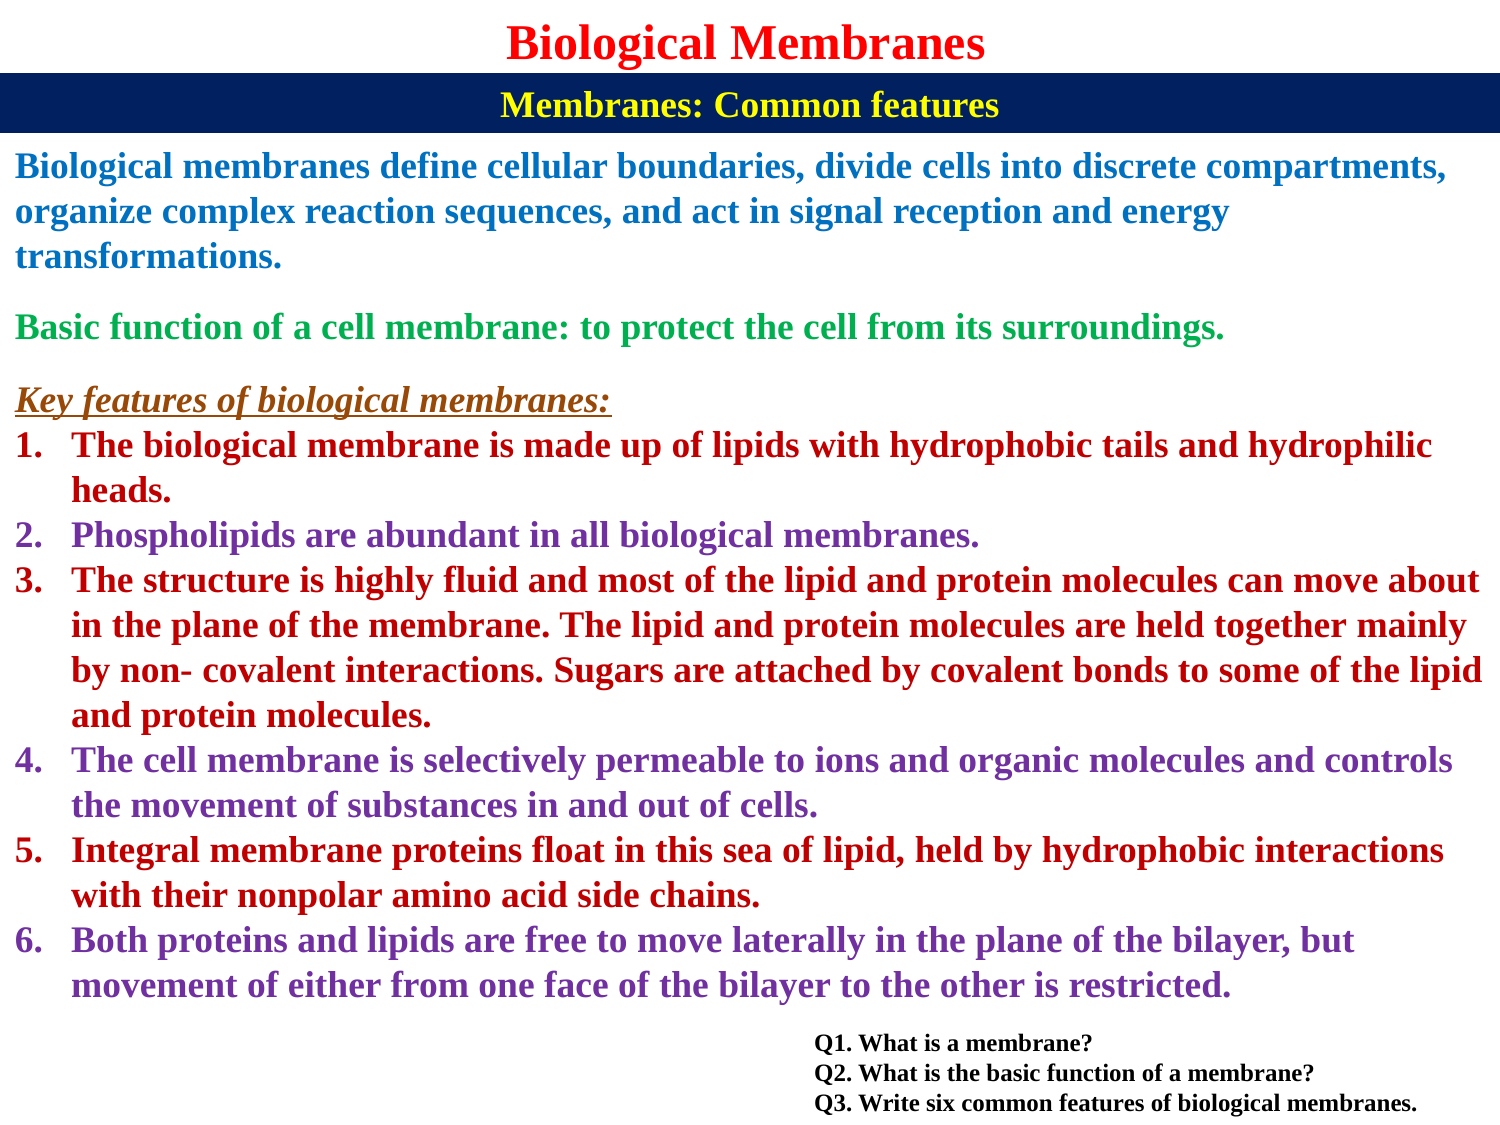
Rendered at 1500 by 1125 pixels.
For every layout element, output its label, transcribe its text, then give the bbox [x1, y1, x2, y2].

text_box Basic function of a cell membrane: to protect the cell from its surroundings. [0, 294, 1500, 355]
text_box Membranes: Common features [0, 73, 1500, 133]
text_box Biological Membranes [491, 2, 1009, 73]
text_box Biological membranes define cellular boundaries, divide cells into discrete compartments, organize complex reaction sequences, and act in signal reception and energy transformations. [0, 133, 1493, 284]
text_box Q1. What is a membrane? Q2. What is the basic function of a membrane? Q3. Write six common features of biological membranes. [799, 1018, 1500, 1124]
text_box Key features of biological membranes: The biological membrane is made up of lipids with hydrophobic tails and hydrophilic heads. Phospholipids are abundant in all biological membranes. The structure is highly fluid and most of the lipid and protein molecules can move about in the plane of the membrane. The lipid and protein molecules are held together mainly by non- covalent interactions. Sugars are attached by covalent bonds to some of the lipid and protein molecules. The cell membrane is selectively permeable to ions and organic molecules and controls the movement of substances in and out of cells. Integral membrane proteins float in this sea of lipid, held by hydrophobic interactions with their nonpolar amino acid side chains. Both proteins and lipids are free to move laterally in the plane of the bilayer, but movement of either from one face of the bilayer to the other is restricted. [0, 367, 1500, 1013]
